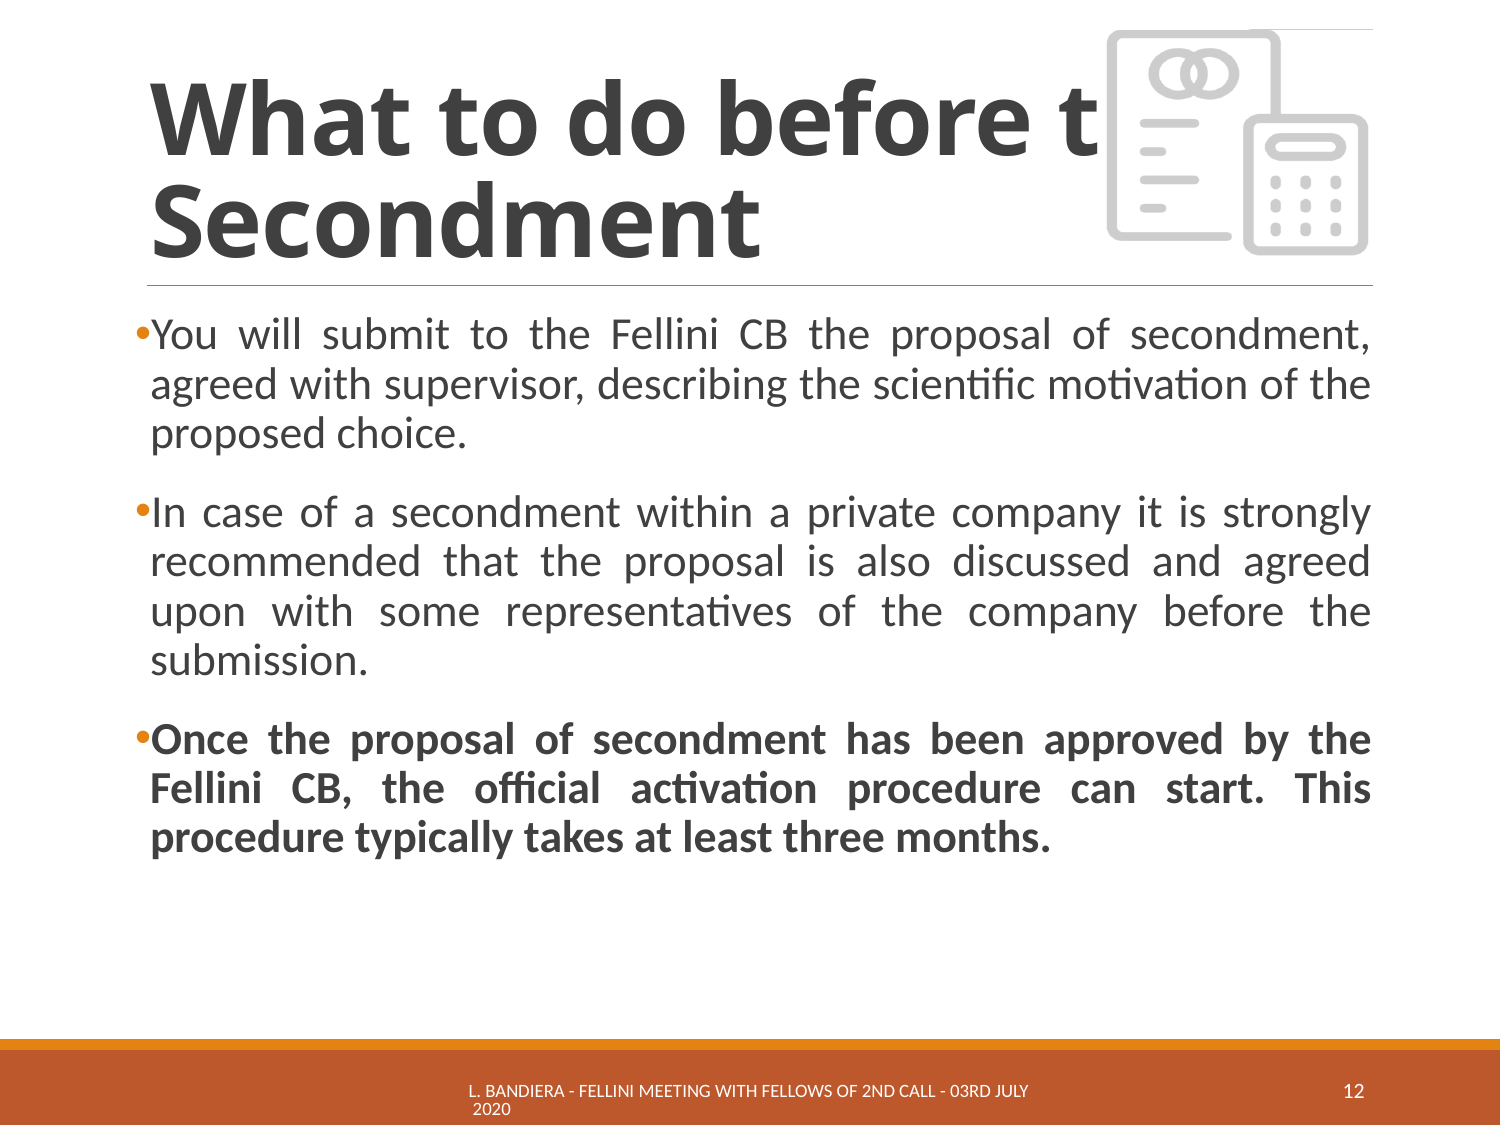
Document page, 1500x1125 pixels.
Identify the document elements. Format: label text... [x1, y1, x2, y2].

list You will submit to the Fellini CB the proposal of secondment, agreed with supervisor, describing the scientific motivation of the proposed choice. In case of a secondment within a private company it is strongly recommended that the proposal is also discussed and agreed upon with some representatives of the company before the submission. Once the proposal of secondment has been approved by the Fellini CB, the official activation procedure can start. This procedure typically takes at least three months. [135, 302, 1373, 963]
slide_number 12 [1218, 1059, 1380, 1120]
picture [1103, 28, 1373, 256]
title What to do before the Secondment [135, 47, 1373, 285]
footer L. Bandiera - Fellini meeting with fellows of 2nd Call - 03rd July 2020 [453, 1059, 1047, 1120]
